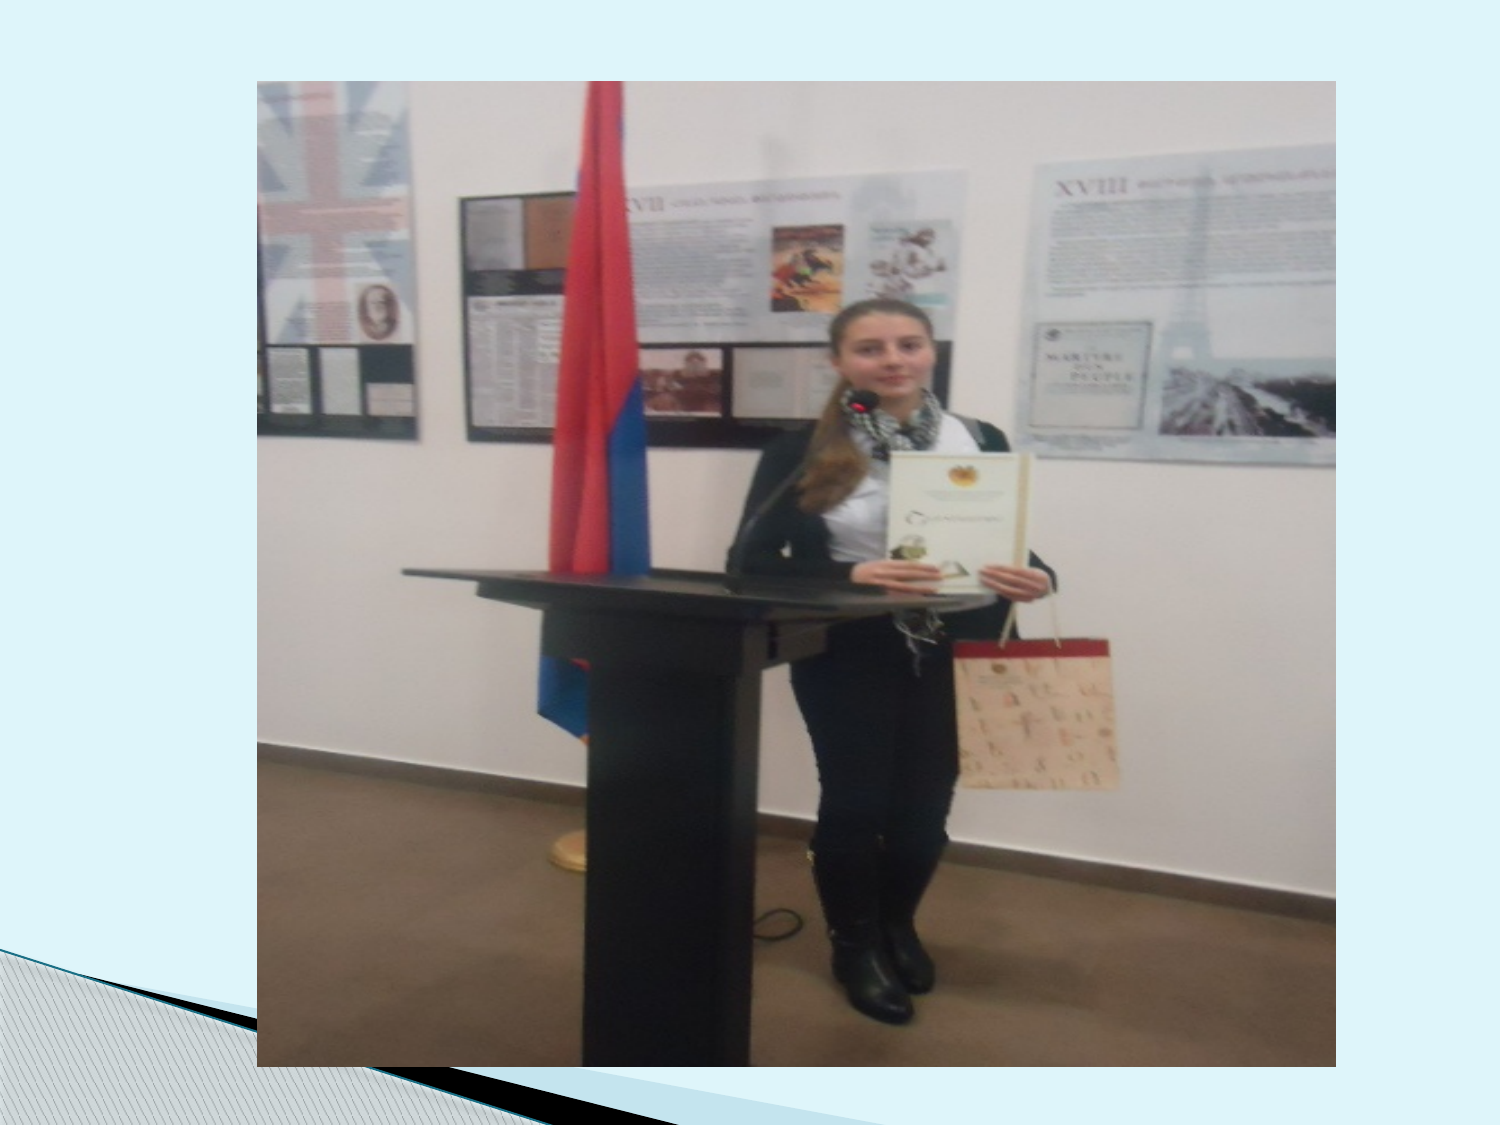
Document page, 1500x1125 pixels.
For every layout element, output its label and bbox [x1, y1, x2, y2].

list [257, 81, 1337, 1067]
